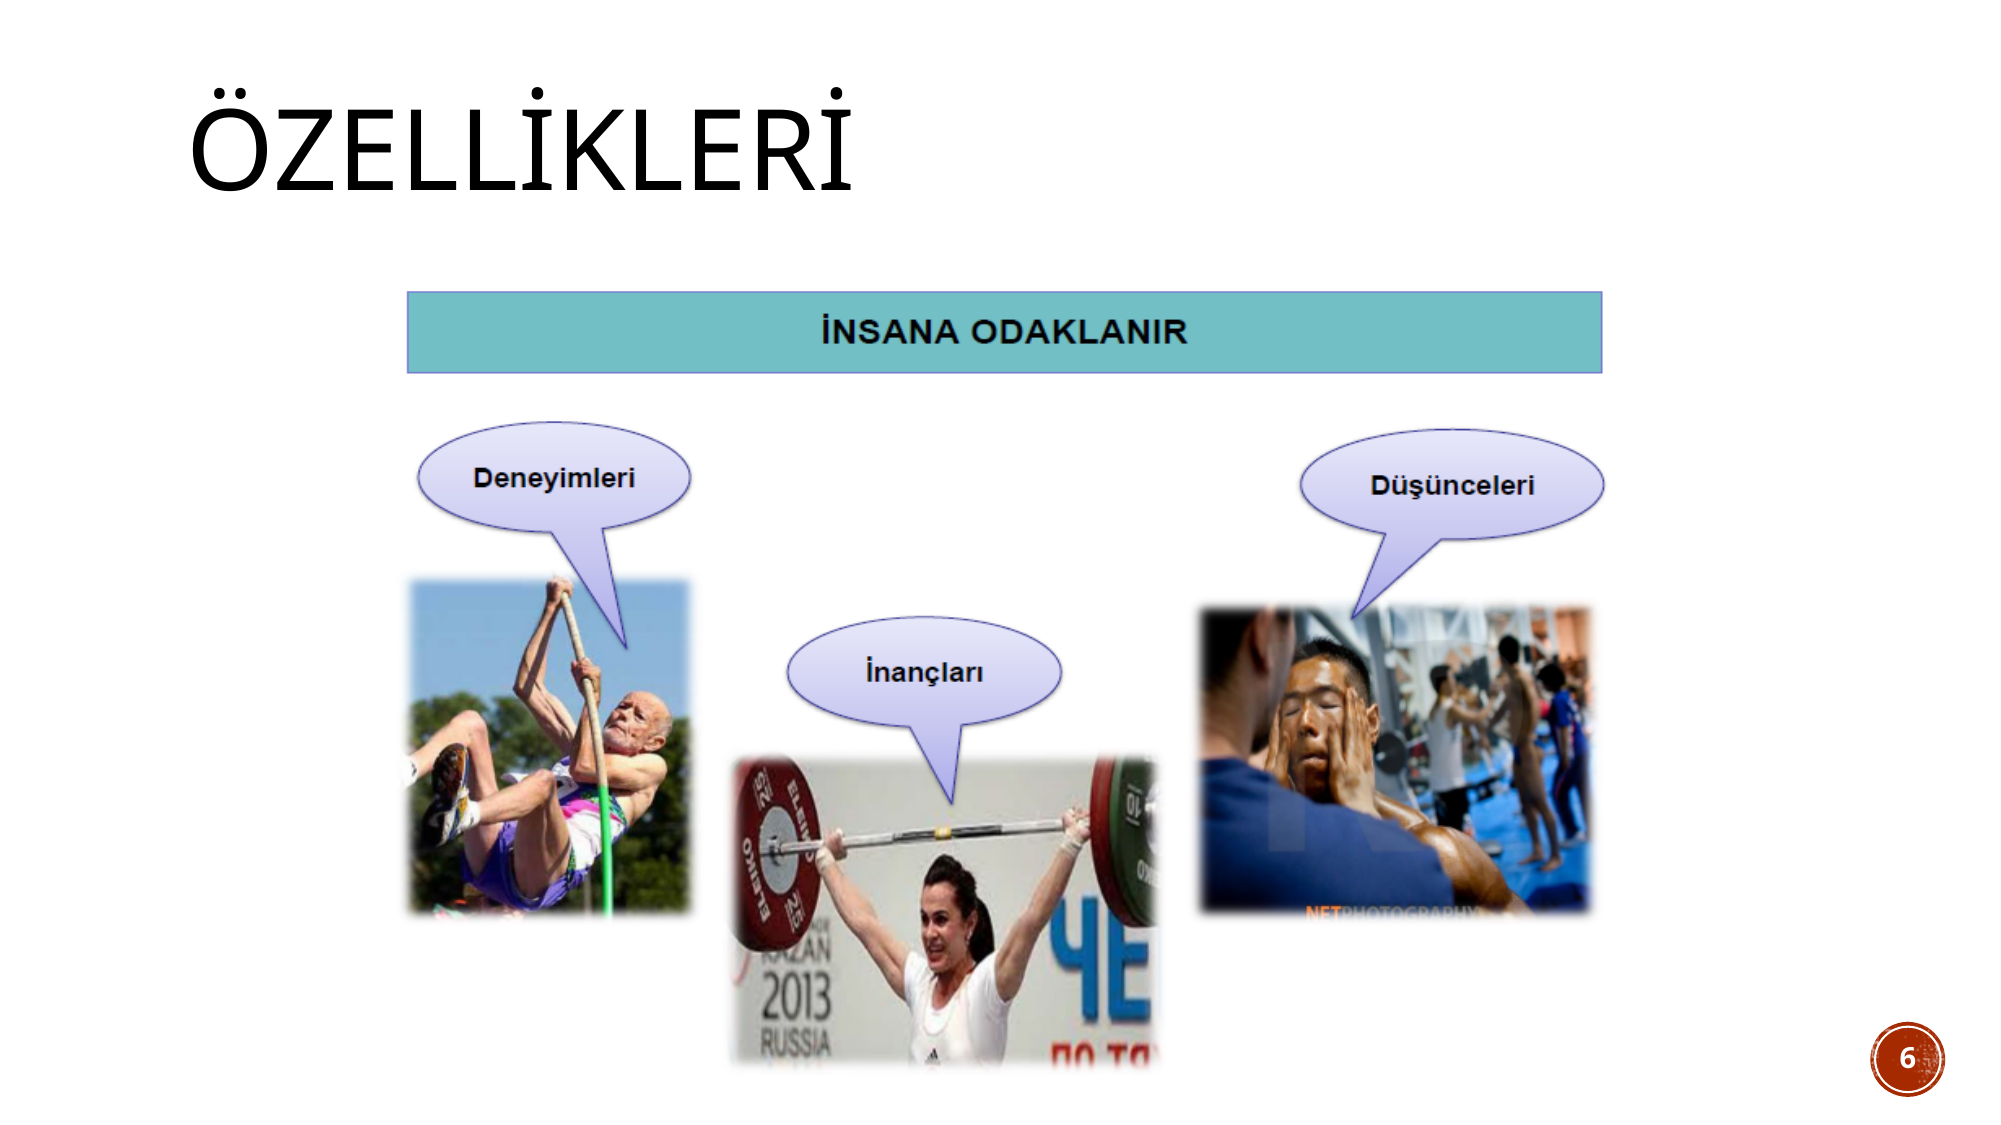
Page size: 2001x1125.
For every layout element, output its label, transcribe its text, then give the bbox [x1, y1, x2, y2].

slide_number 6 [1855, 1028, 1961, 1089]
picture [382, 282, 1620, 1079]
title ÖZELLİKLERİ [171, 22, 1822, 287]
